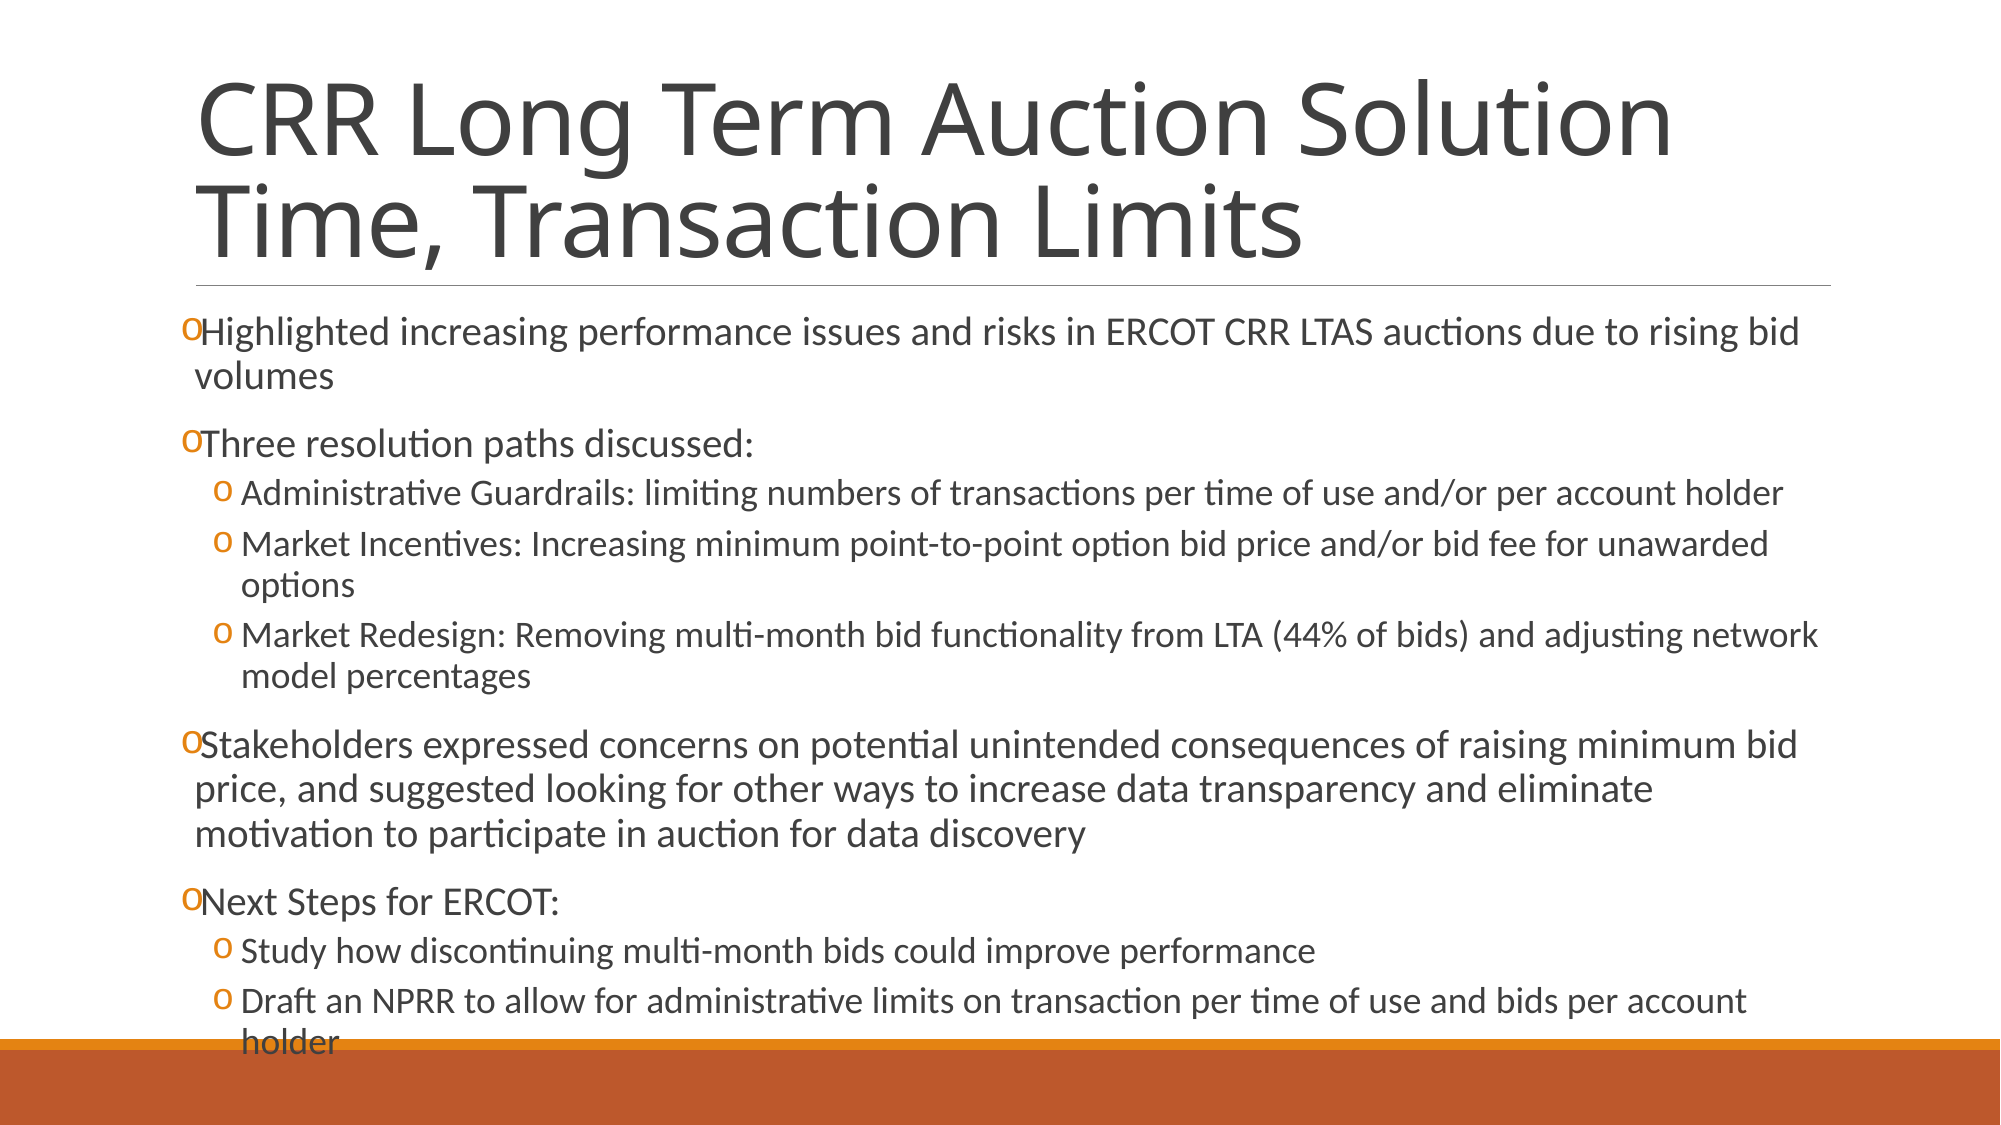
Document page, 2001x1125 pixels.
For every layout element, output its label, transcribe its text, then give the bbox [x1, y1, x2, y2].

title CRR Long Term Auction Solution Time, Transaction Limits [180, 47, 1830, 285]
list Highlighted increasing performance issues and risks in ERCOT CRR LTAS auctions due to rising bid volumes Three resolution paths discussed: Administrative Guardrails: limiting numbers of transactions per time of use and/or per account holder Market Incentives: Increasing minimum point-to-point option bid price and/or bid fee for unawarded options Market Redesign: Removing multi-month bid functionality from LTA (44% of bids) and adjusting network model percentages Stakeholders expressed concerns on potential unintended consequences of raising minimum bid price, and suggested looking for other ways to increase data transparency and eliminate motivation to participate in auction for data discovery Next Steps for ERCOT: Study how discontinuing multi-month bids could improve performance Draft an NPRR to allow for administrative limits on transaction per time of use and bids per account holder [180, 302, 1830, 1078]
